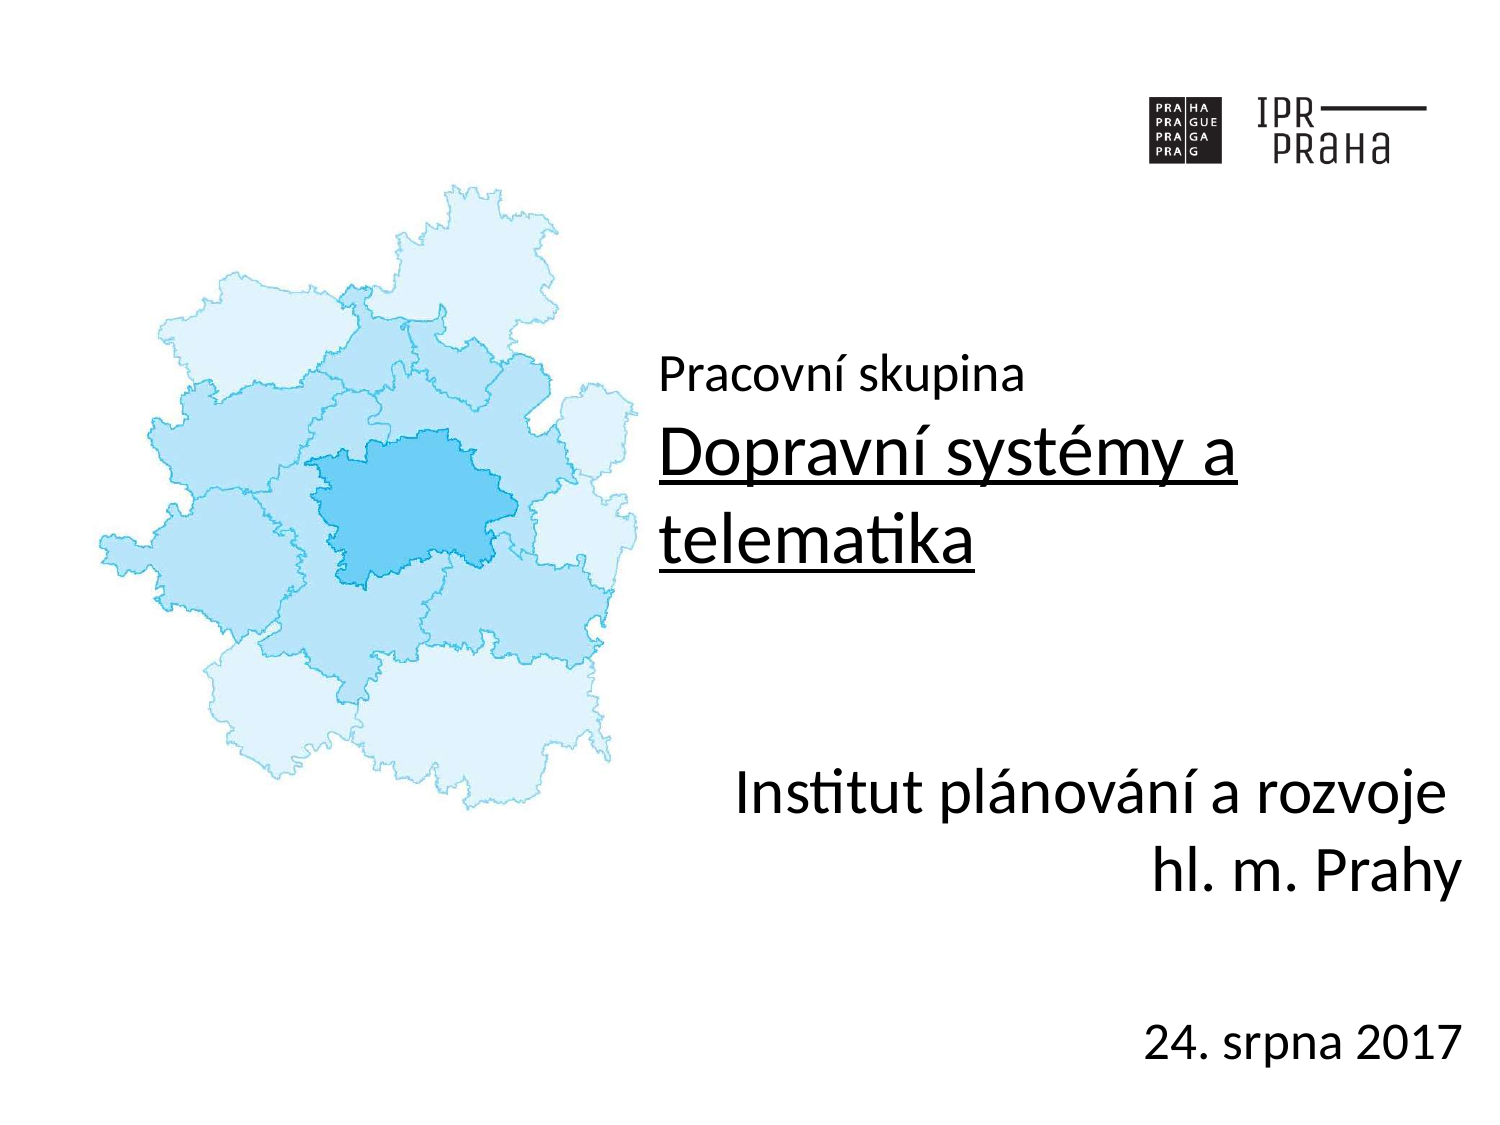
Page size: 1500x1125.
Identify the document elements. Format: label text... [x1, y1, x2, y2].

subtitle Institut plánování a rozvoje hl. m. Prahy 24. srpna 2017 [667, 692, 1480, 1078]
picture [0, 76, 798, 970]
picture [1139, 76, 1434, 183]
title Pracovní skupina Dopravní systémy a telematika [802, 196, 1480, 681]
